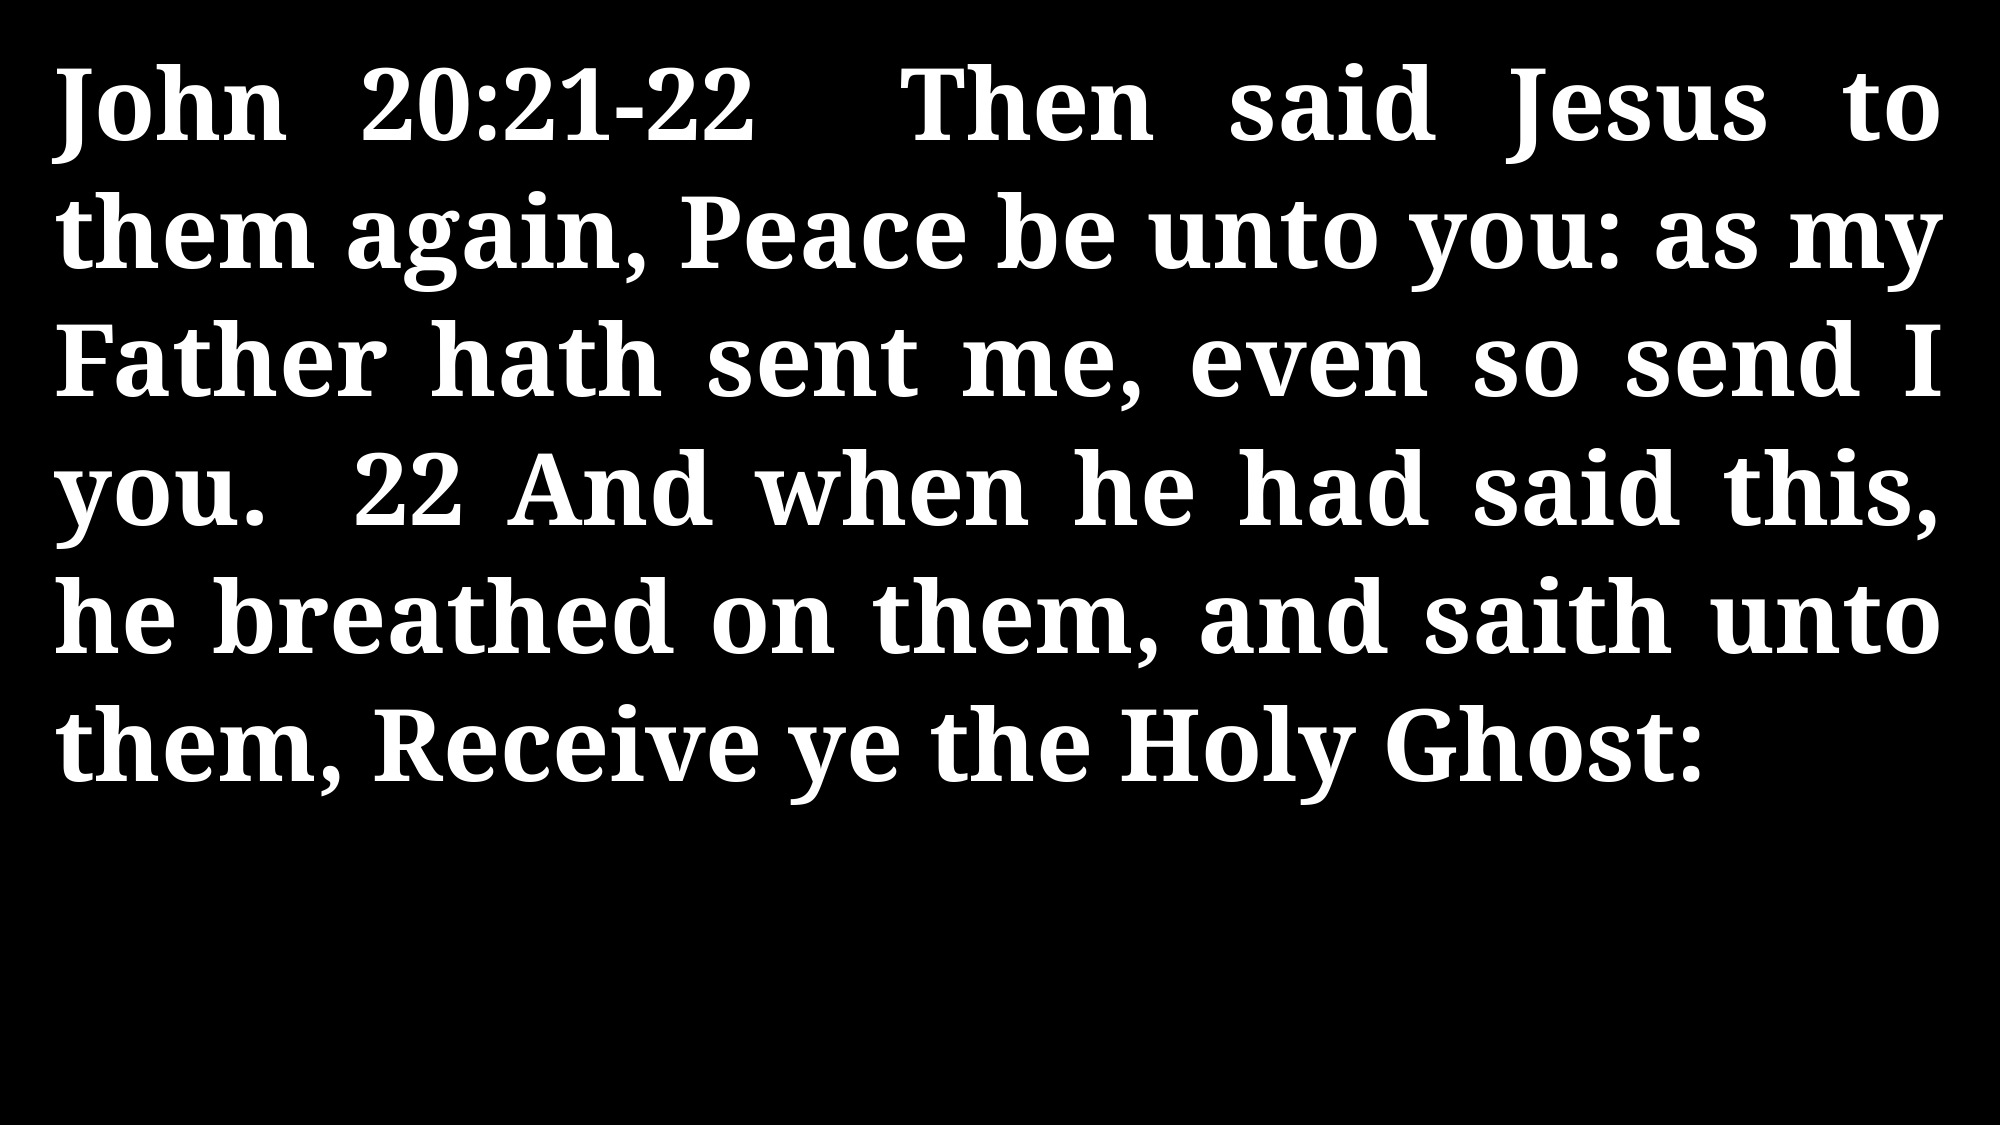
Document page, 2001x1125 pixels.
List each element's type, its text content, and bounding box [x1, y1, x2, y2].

text_box John 20:21-22 Then said Jesus to them again, Peace be unto you: as my Father hath sent me, even so send I you. 22 And when he had said this, he breathed on them, and saith unto them, Receive ye the Holy Ghost: [39, 24, 1961, 809]
